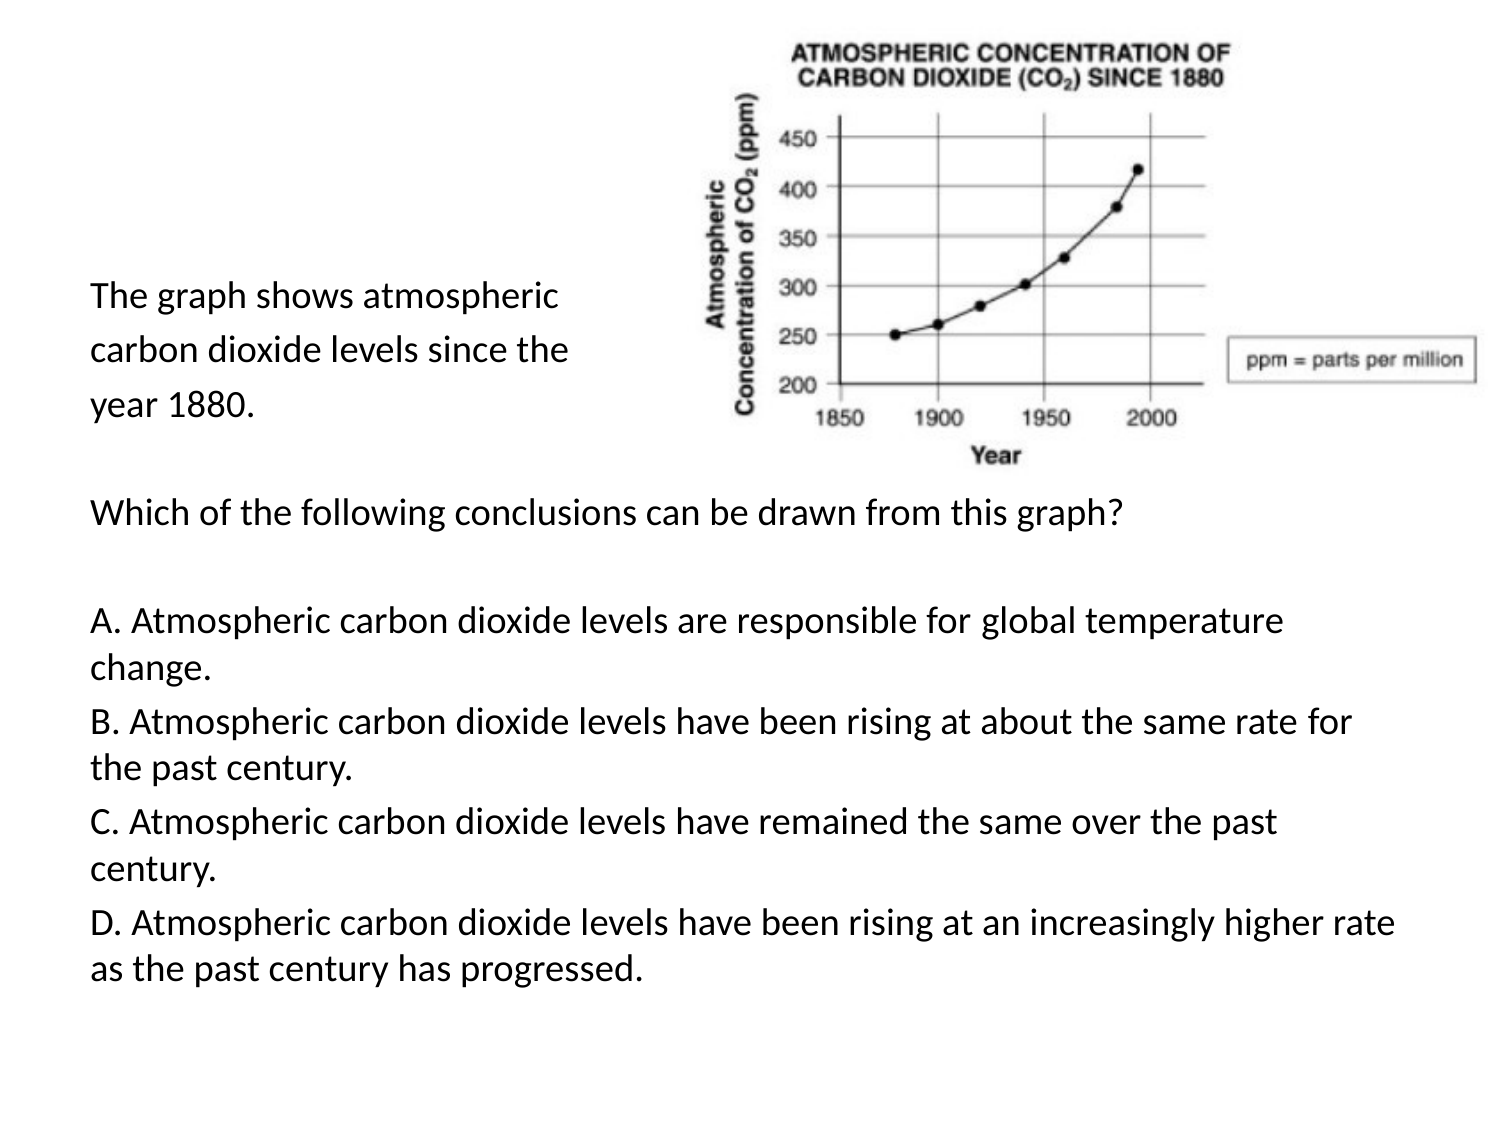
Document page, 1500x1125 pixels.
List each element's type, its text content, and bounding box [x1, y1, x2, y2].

list The graph shows atmospheric carbon dioxide levels since the year 1880. Which of the following conclusions can be drawn from this graph? A. Atmospheric carbon dioxide levels are responsible for global temperature change. B. Atmospheric carbon dioxide levels have been rising at about the same rate for the past century. C. Atmospheric carbon dioxide levels have remained the same over the past century. D. Atmospheric carbon dioxide levels have been rising at an increasingly higher rate as the past century has progressed. [75, 262, 1425, 1005]
picture [687, 13, 1488, 477]
